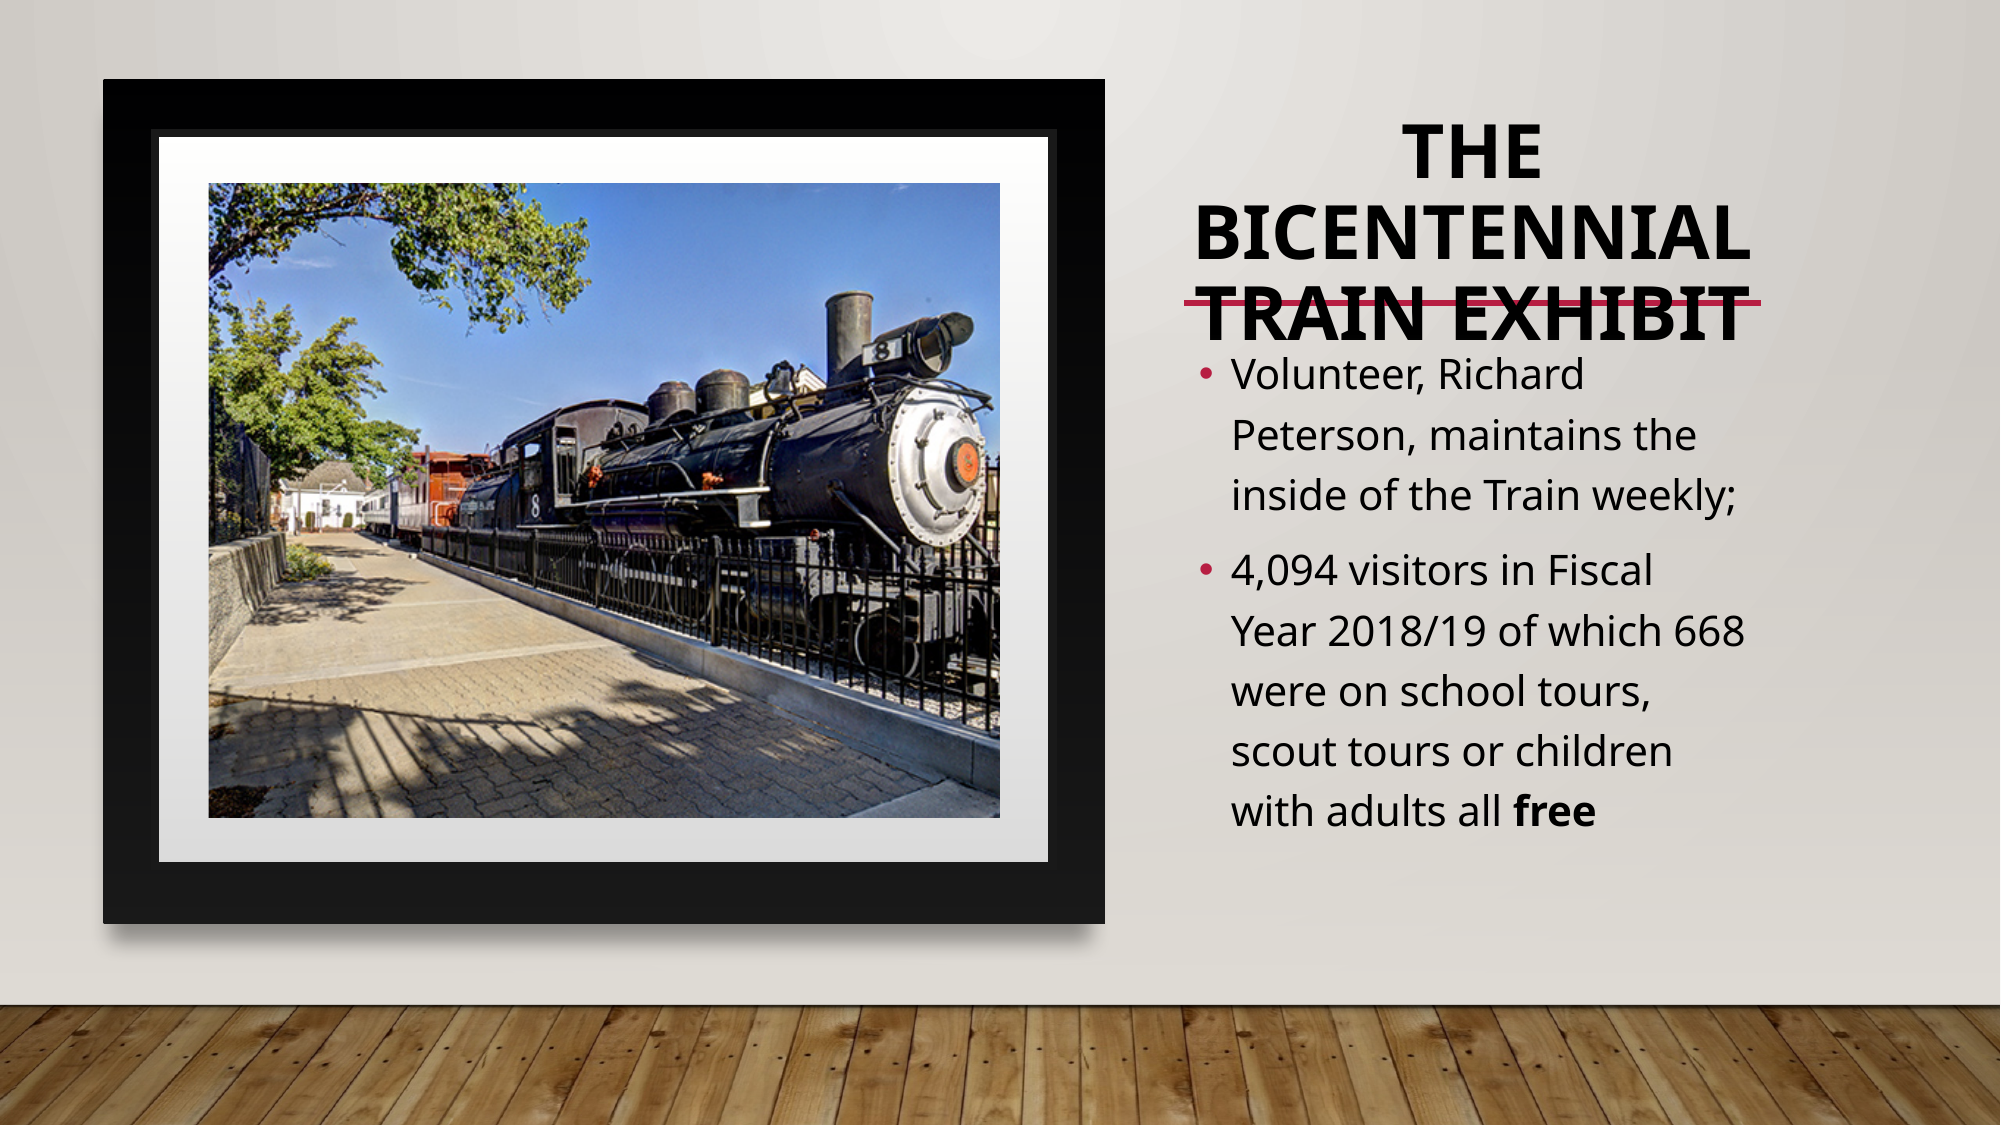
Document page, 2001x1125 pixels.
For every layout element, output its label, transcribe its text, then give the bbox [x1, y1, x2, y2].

list Volunteer, Richard Peterson, maintains the inside of the Train weekly; 4,094 visitors in Fiscal Year 2018/19 of which 668 were on school tours, scout tours or children with adults all free [1184, 330, 1762, 897]
picture [0, 1006, 2000, 1125]
picture [208, 182, 1001, 818]
title The Bicentennial Train Exhibit [1106, 106, 1843, 330]
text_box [103, 78, 1106, 924]
text_box [0, 330, 2000, 1004]
text_box [0, 0, 2000, 330]
